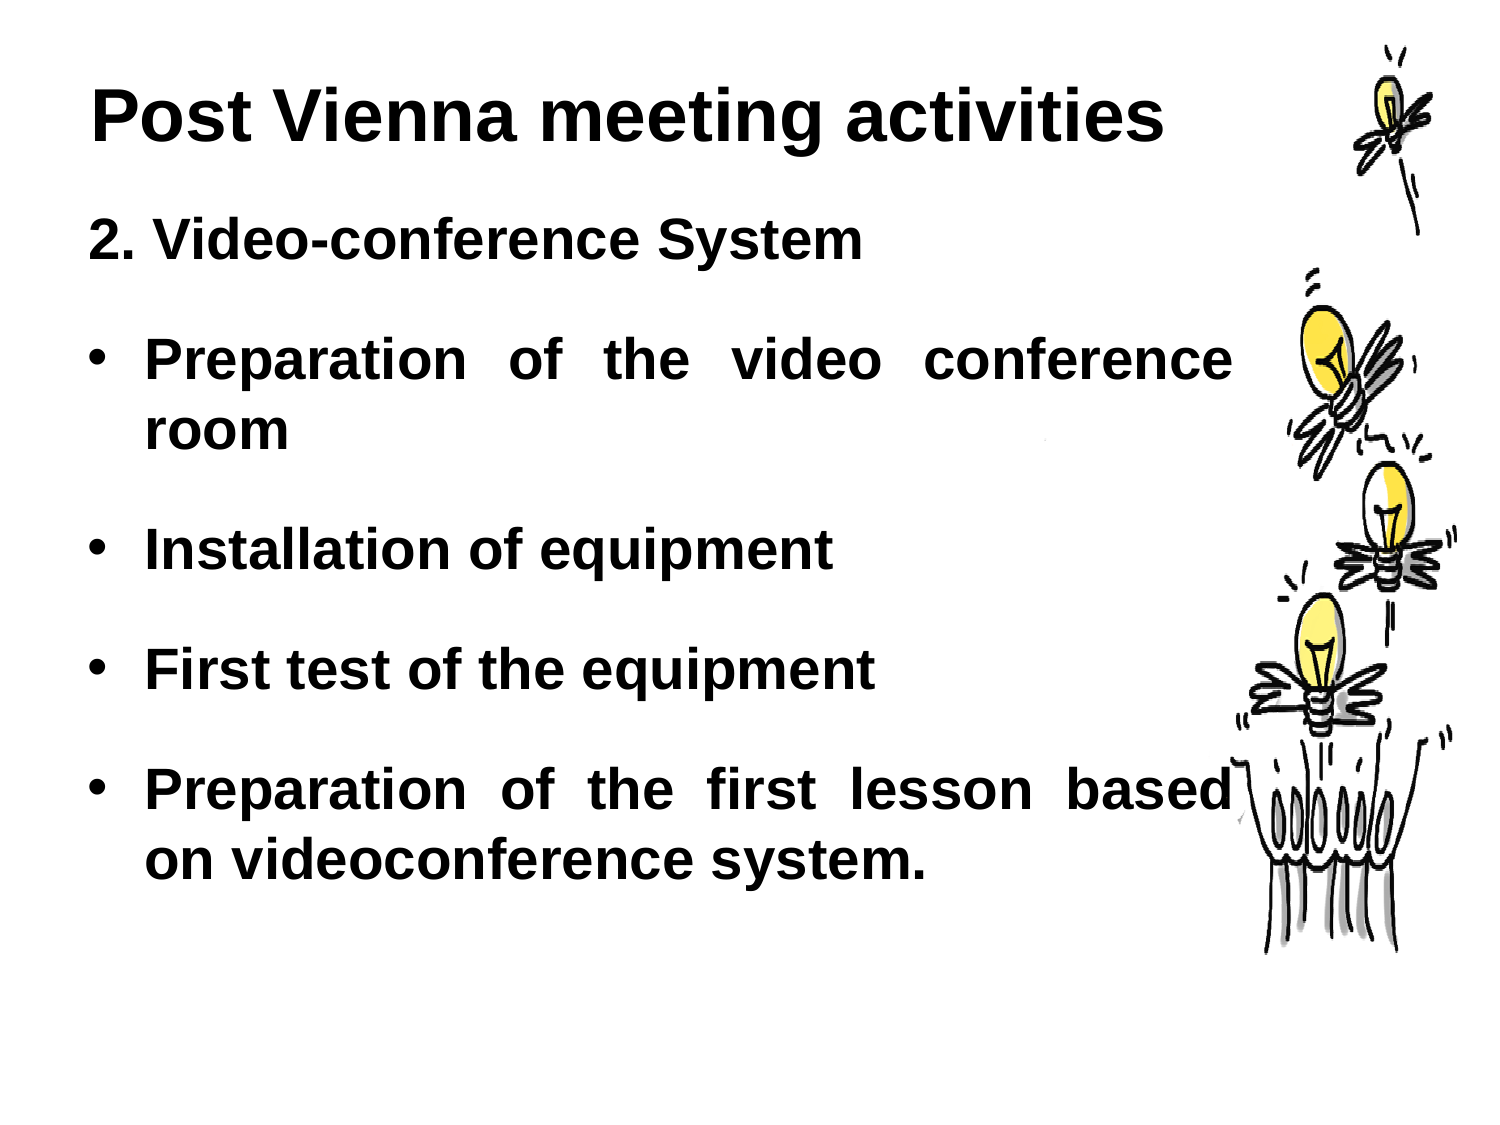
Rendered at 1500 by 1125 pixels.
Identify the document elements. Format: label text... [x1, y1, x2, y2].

title Post Vienna meeting activities [75, 52, 1038, 171]
picture [1043, 43, 1457, 955]
list 2. Video-conference System Preparation of the video conference room Installation of equipment First test of the equipment Preparation of the first lesson based on videoconference system. [54, 193, 1251, 1081]
